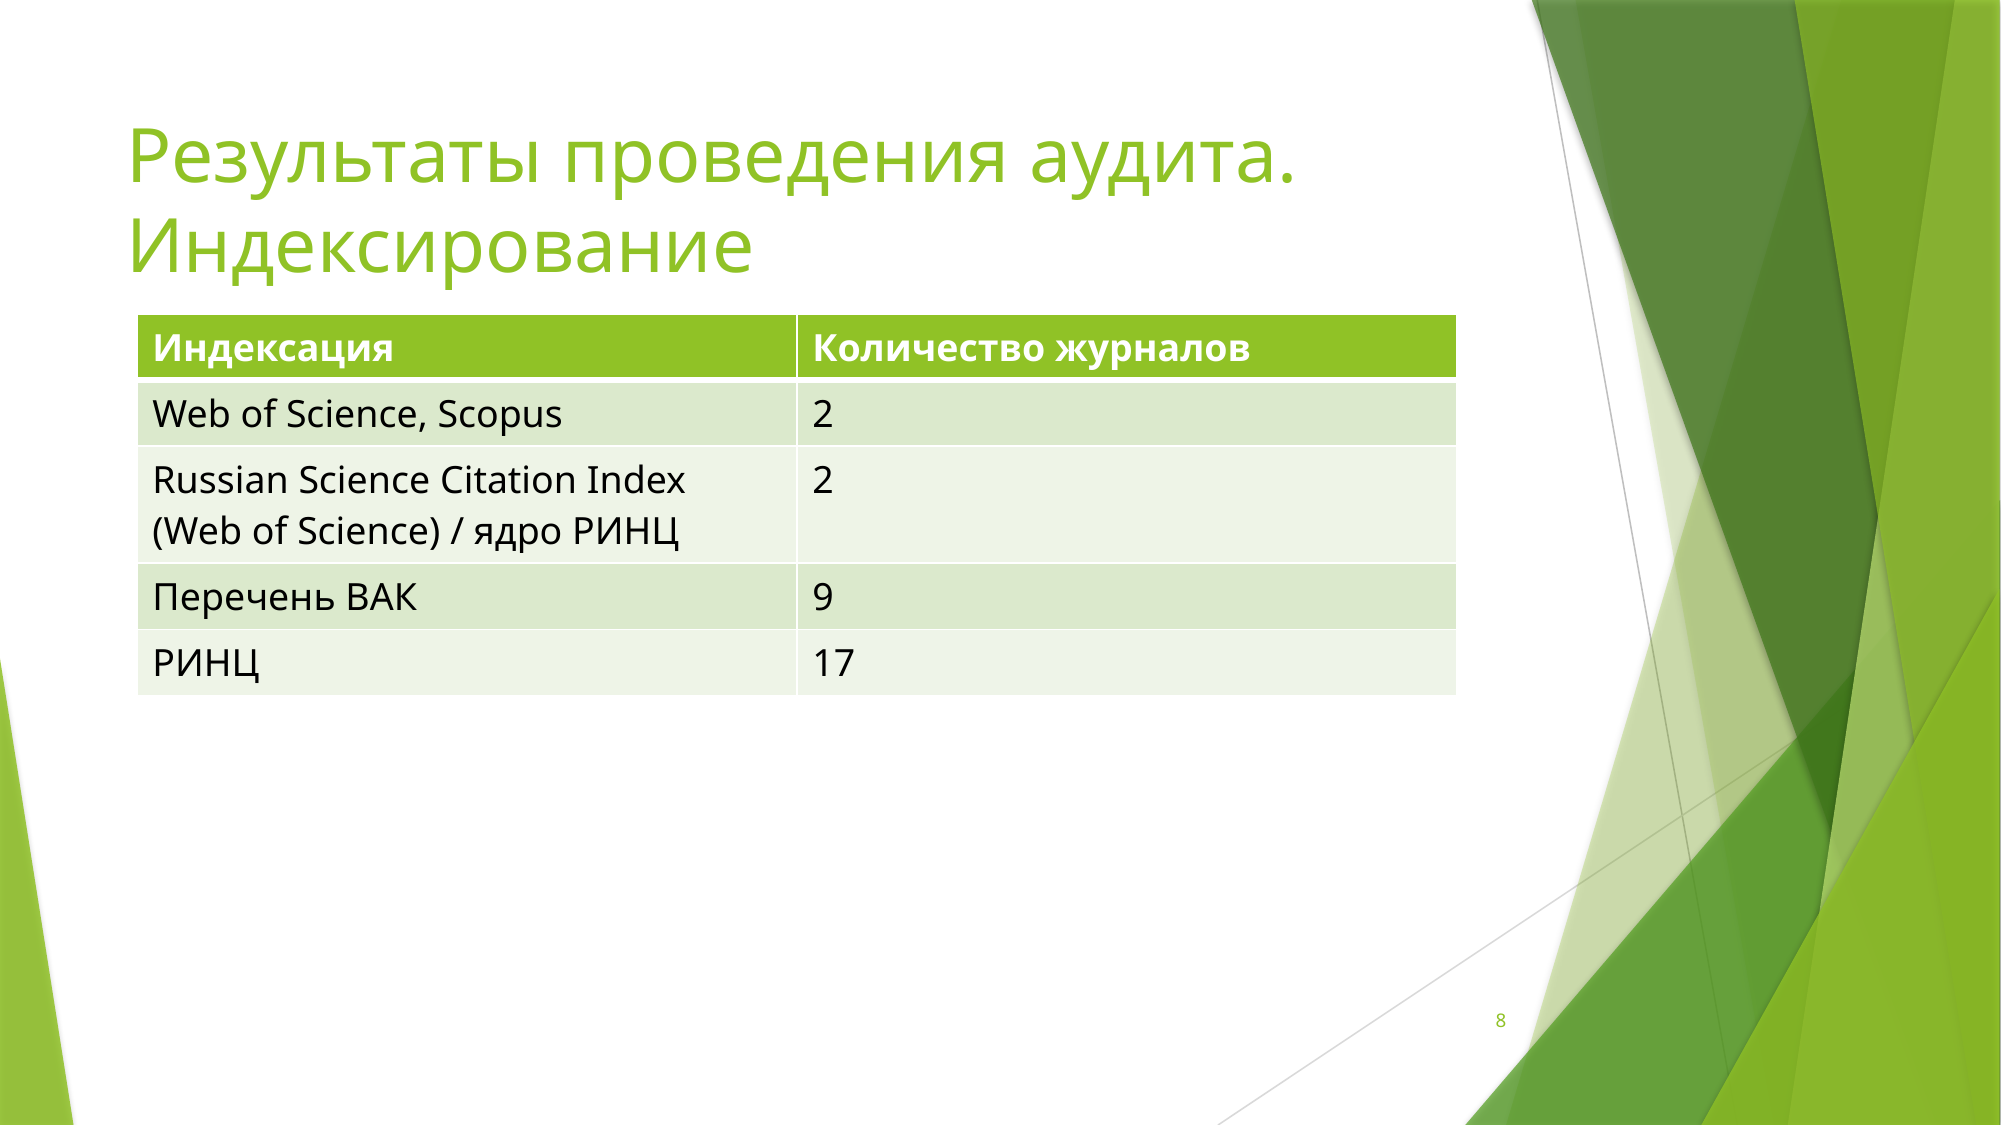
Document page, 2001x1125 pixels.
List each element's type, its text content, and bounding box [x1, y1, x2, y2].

title Результаты проведения аудита. Индексирование [111, 99, 1522, 317]
table_cell 9 [798, 564, 1456, 629]
table_cell Перечень ВАК [138, 564, 796, 629]
table_cell Web of Science, Scopus [138, 383, 796, 445]
table_header Количество журналов [798, 315, 1456, 377]
table_cell 2 [798, 383, 1456, 445]
table_cell 17 [798, 630, 1456, 695]
table_cell 2 [798, 447, 1456, 562]
slide_number 8 [1409, 991, 1522, 1051]
table_cell РИНЦ [138, 630, 796, 695]
table_cell Russian Science Citation Index (Web of Science) / ядро РИНЦ [138, 447, 796, 562]
table_header Индексация [138, 315, 796, 377]
